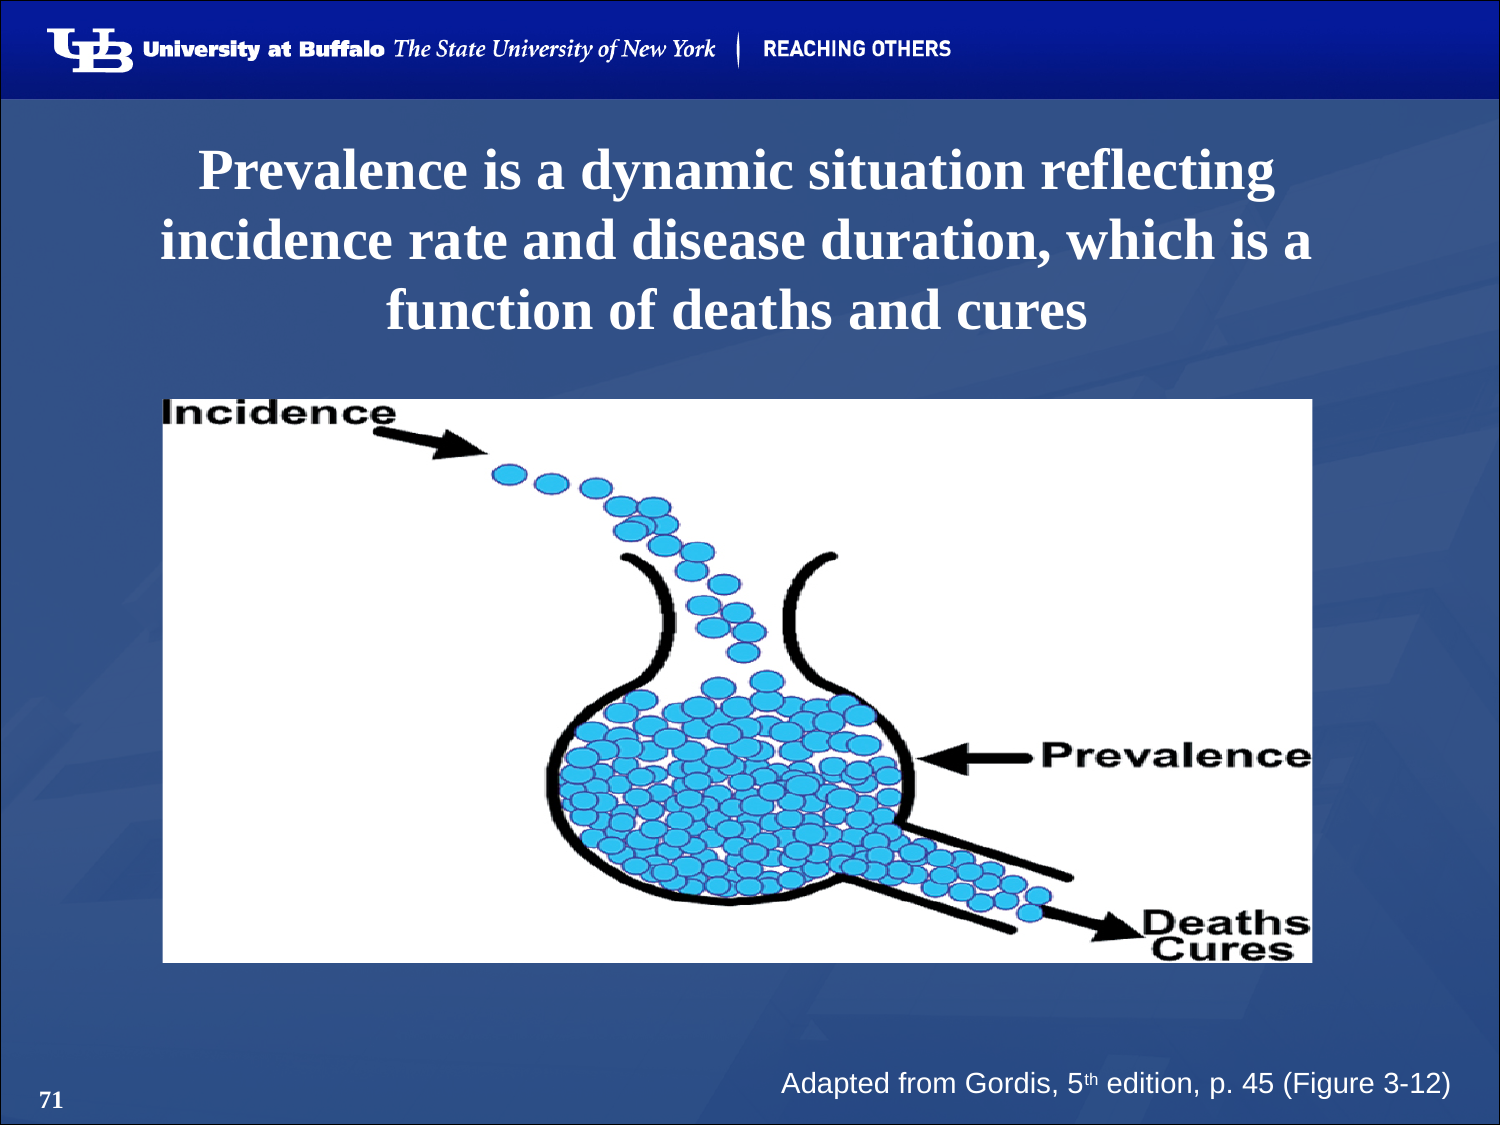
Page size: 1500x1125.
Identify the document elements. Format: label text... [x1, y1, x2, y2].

picture [162, 399, 1313, 963]
slide_number 71 [3, 1075, 79, 1123]
text_box [0, 0, 1500, 1125]
